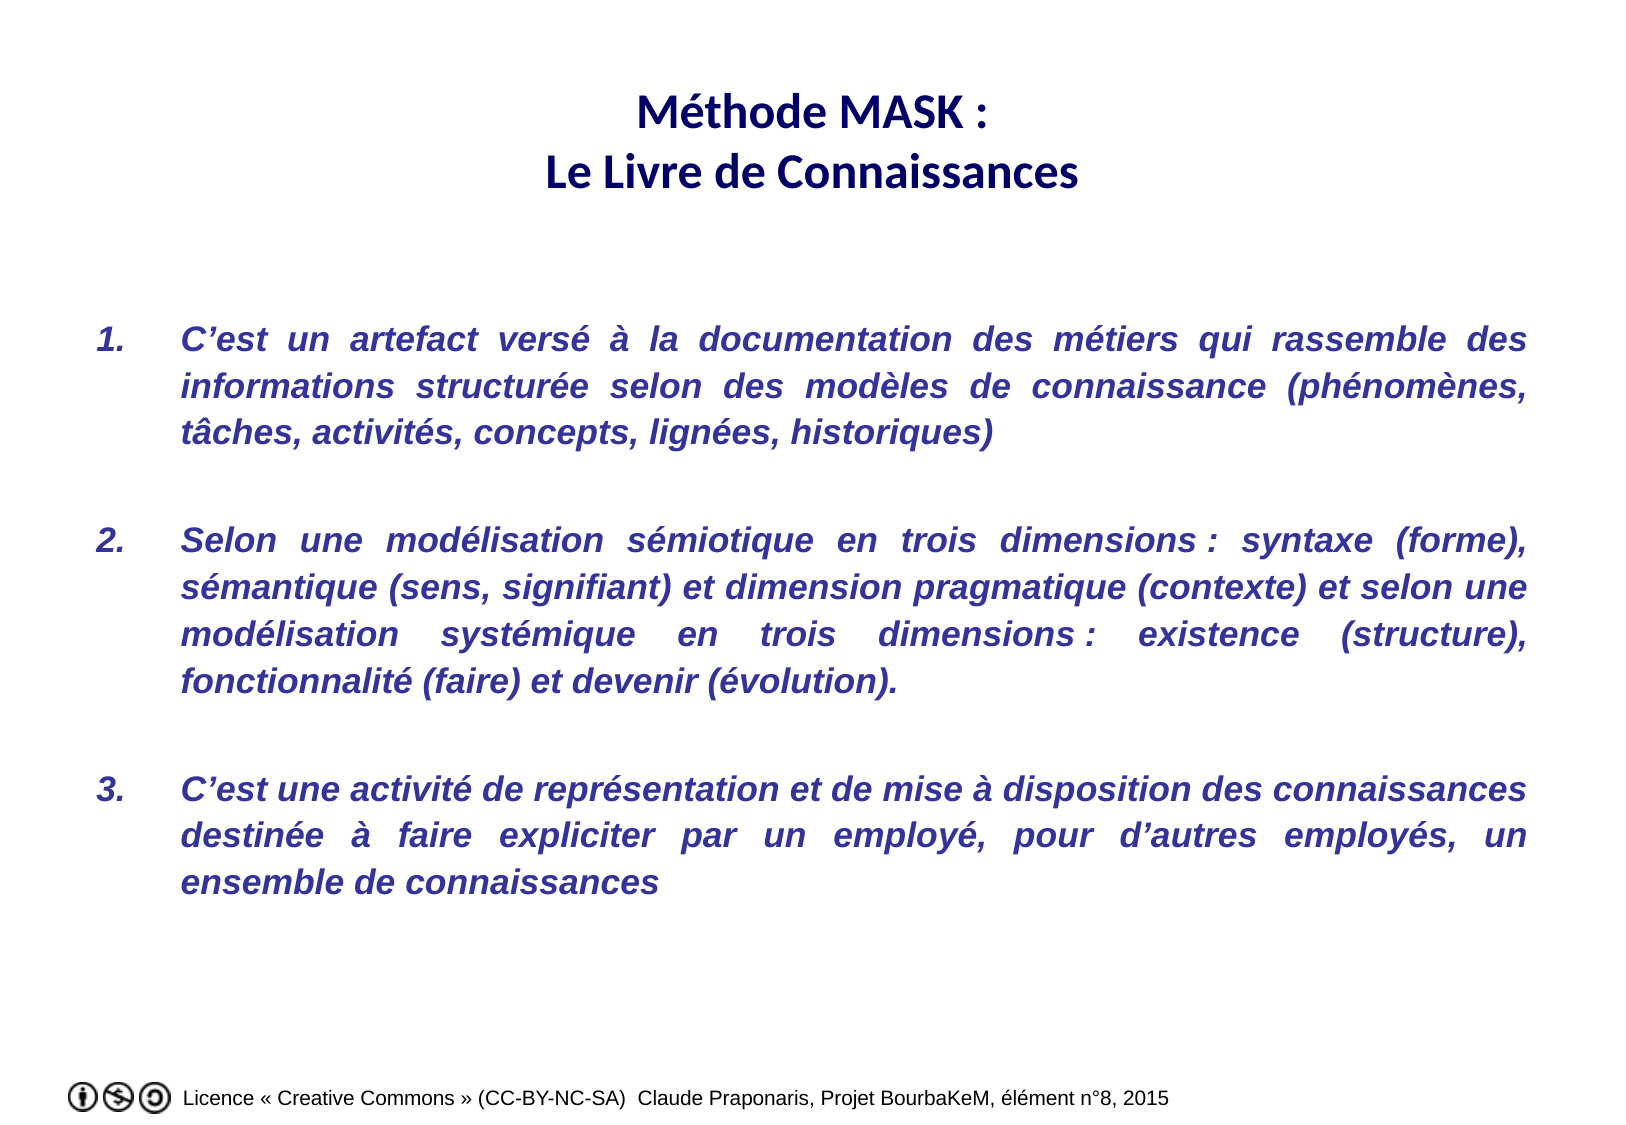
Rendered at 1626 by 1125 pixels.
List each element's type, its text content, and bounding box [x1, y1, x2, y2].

picture [68, 1082, 98, 1112]
title Méthode MASK : Le Livre de Connaissances [80, 44, 1544, 233]
picture [103, 1082, 134, 1112]
list C’est un artefact versé à la documentation des métiers qui rassemble des informations structurée selon des modèles de connaissance (phénomènes, tâches, activités, concepts, lignées, historiques) Selon une modélisation sémiotique en trois dimensions : syntaxe (forme), sémantique (sens, signifiant) et dimension pragmatique (contexte) et selon une modélisation systémique en trois dimensions : existence (structure), fonctionnalité (faire) et devenir (évolution). C’est une activité de représentation et de mise à disposition des connaissances destinée à faire expliciter par un employé, pour d’autres employés, un ensemble de connaissances [80, 262, 1544, 1006]
